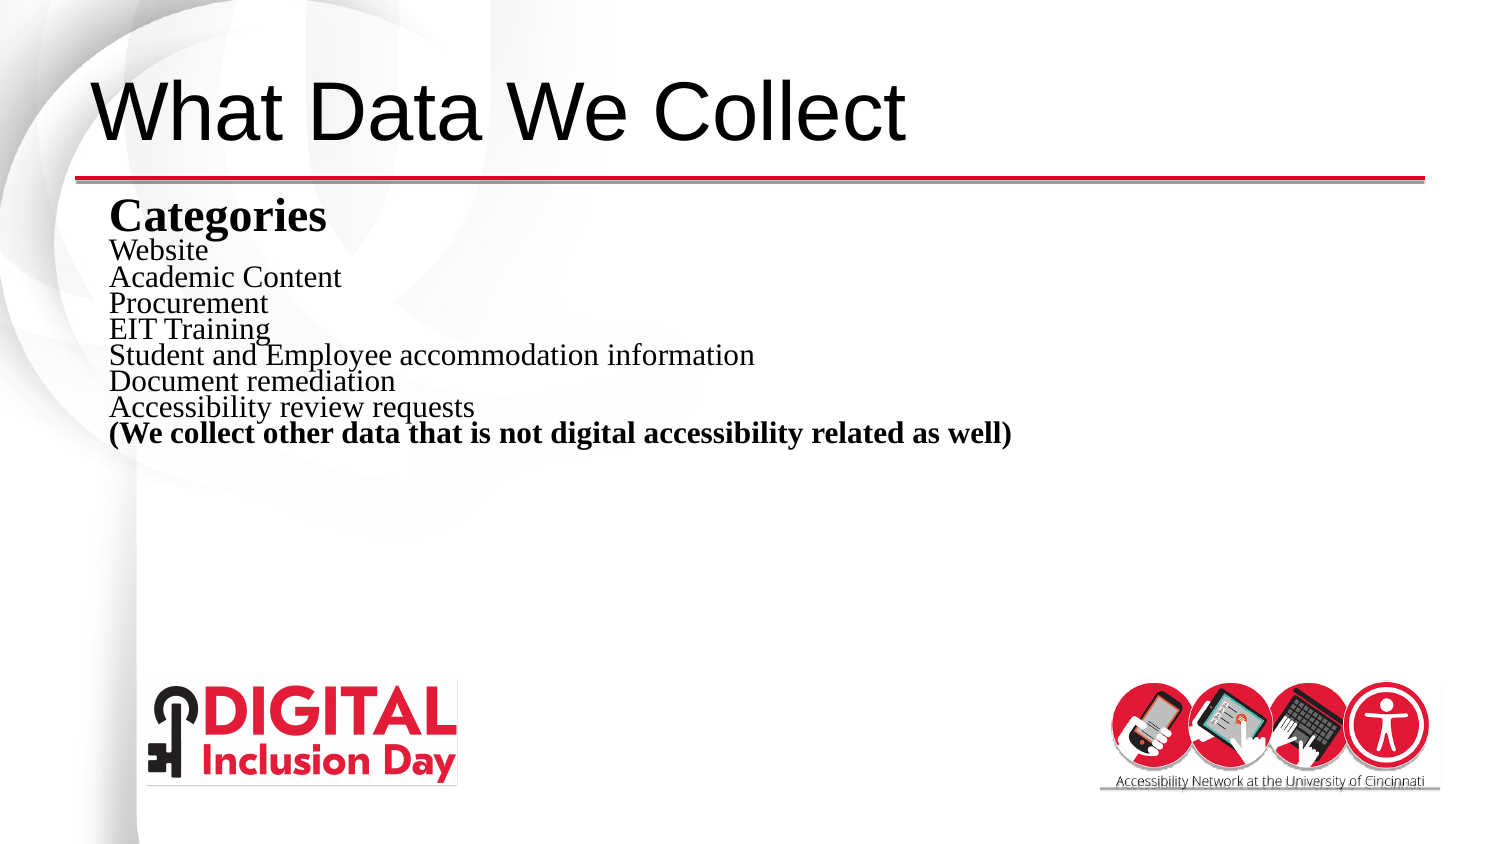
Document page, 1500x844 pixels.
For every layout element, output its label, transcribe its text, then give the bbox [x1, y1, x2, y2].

list Categories Website Academic Content Procurement EIT Training Student and Employee accommodation information Document remediation Accessibility review requests (We collect other data that is not digital accessibility related as well) [75, 192, 1425, 661]
picture [0, 0, 1500, 844]
title What Data We Collect [75, 37, 1425, 178]
